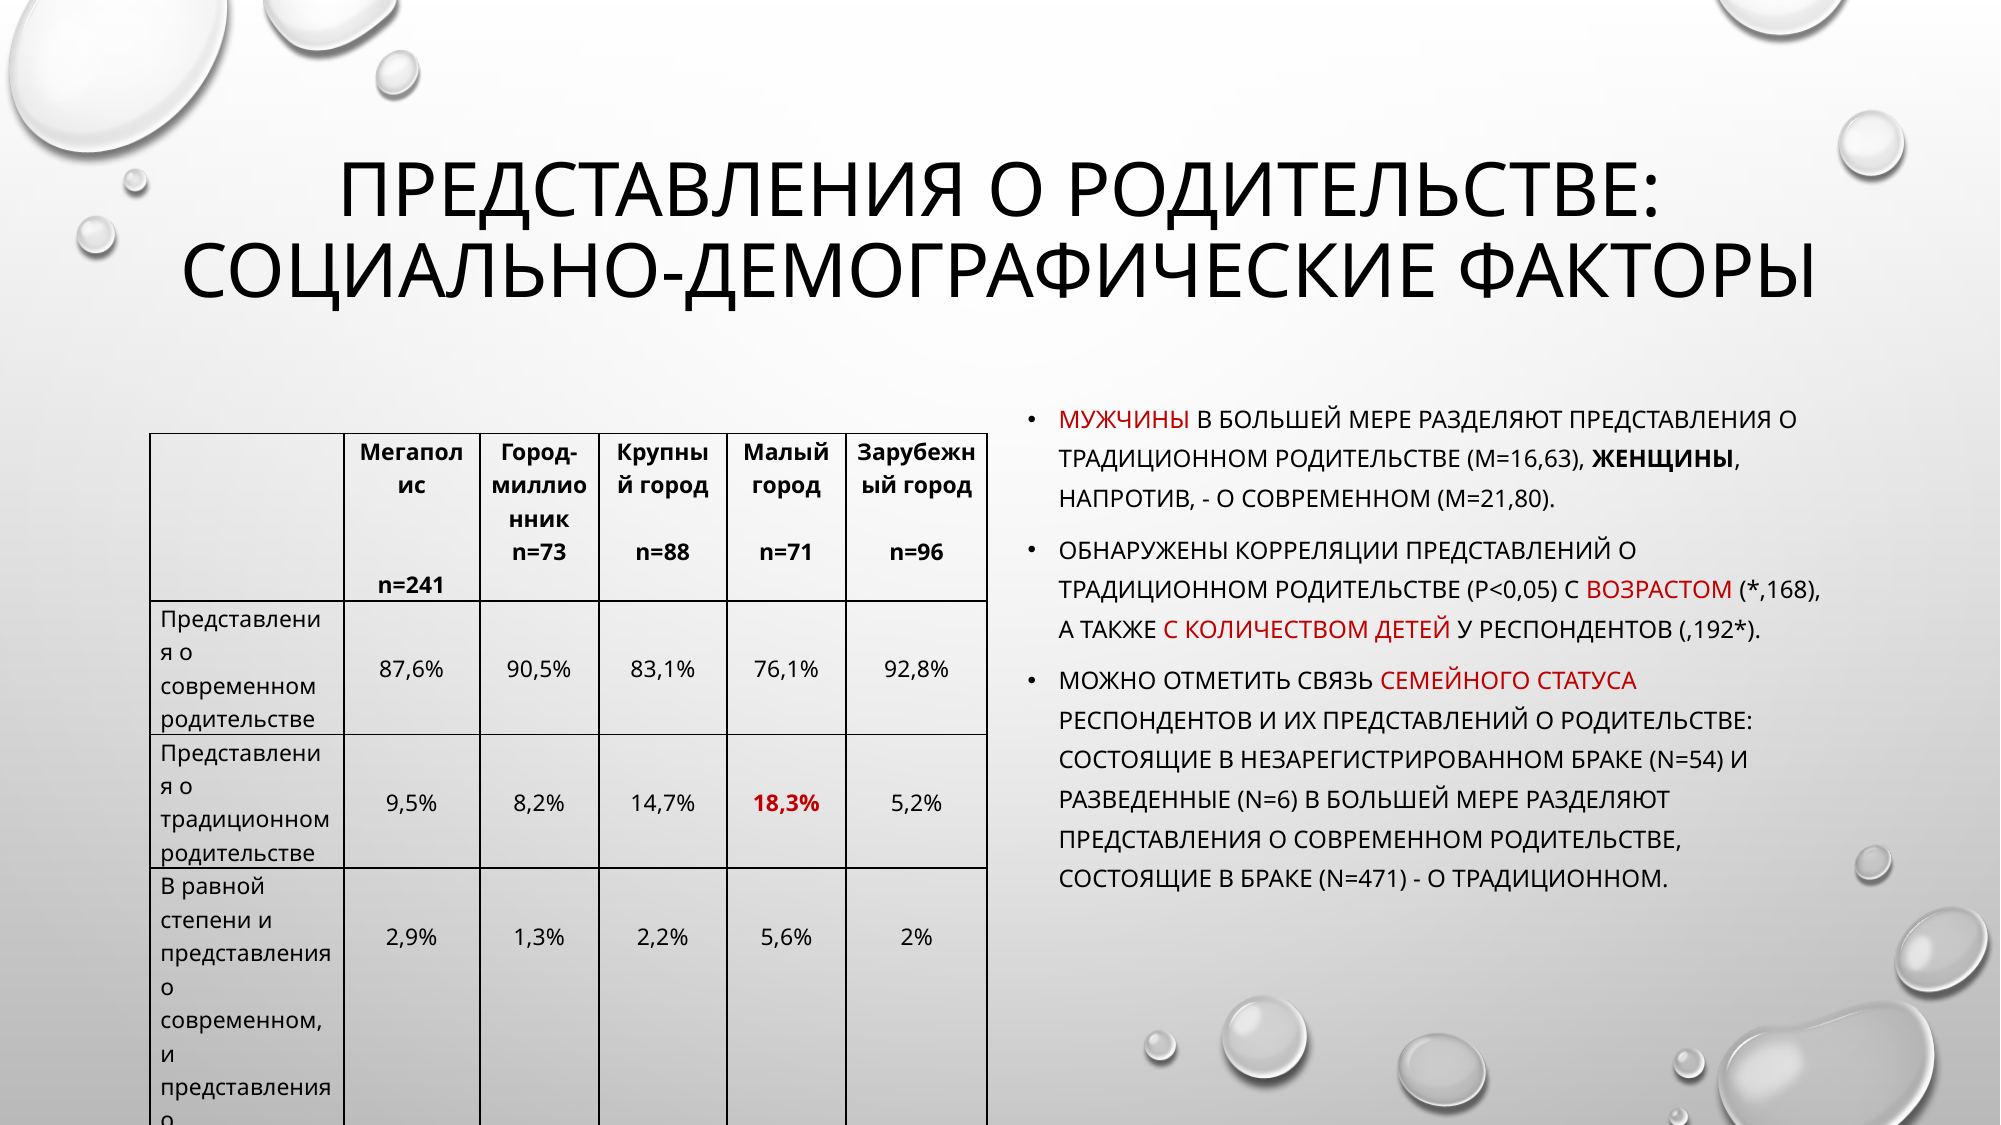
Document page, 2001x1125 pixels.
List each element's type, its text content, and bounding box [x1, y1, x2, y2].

table_header Крупный город n=88 [600, 434, 726, 600]
table_cell 14,7% [600, 735, 726, 867]
table_cell 18,3% [728, 735, 845, 867]
table_cell 92,8% [847, 602, 986, 734]
table_cell 5,2% [847, 735, 986, 867]
table_header Малый город n=71 [728, 434, 845, 600]
table_cell 76,1% [728, 602, 845, 734]
table_cell 9,5% [345, 735, 479, 867]
table_cell 1,3% [481, 869, 598, 1125]
table_cell 8,2% [481, 735, 598, 867]
table_header [151, 434, 343, 600]
picture [0, 0, 2000, 1125]
table_cell 5,6% [728, 869, 845, 1125]
table_cell Представления о современном родительстве [151, 602, 343, 734]
table_cell 83,1% [600, 602, 726, 734]
table_header Город-миллионник n=73 [481, 434, 598, 600]
table_cell 87,6% [345, 602, 479, 734]
title Представления о родительстве: социально-демографические факторы [149, 101, 1851, 364]
table_cell Представления о традиционном родительстве [151, 735, 343, 867]
table_header Зарубежный город n=96 [847, 434, 986, 600]
table_cell 90,5% [481, 602, 598, 734]
table_cell В равной степени и представления о современном, и представления о традиционном родительстве [151, 869, 343, 1125]
table_cell 2,9% [345, 869, 479, 1125]
table_cell 2,2% [600, 869, 726, 1125]
list Мужчины в большей мере разделяют представления о традиционном родительстве (М=16,63), женщины, напротив, - о современном (М=21,80). Обнаружены корреляции представлений о традиционном родительстве (р<0,05) с возрастом (*,168), а также с количеством детей у респондентов (,192*). Можно отметить связь семейного статуса респондентов и их представлений о родительстве: состоящие в незарегистрированном браке (n=54) и разведенные (n=6) в большей мере разделяют представления о современном родительстве, состоящие в браке (n=471) - о традиционном. [1012, 388, 1850, 950]
table_cell 2% [847, 869, 986, 1125]
table_header Мегаполис n=241 [345, 434, 479, 600]
